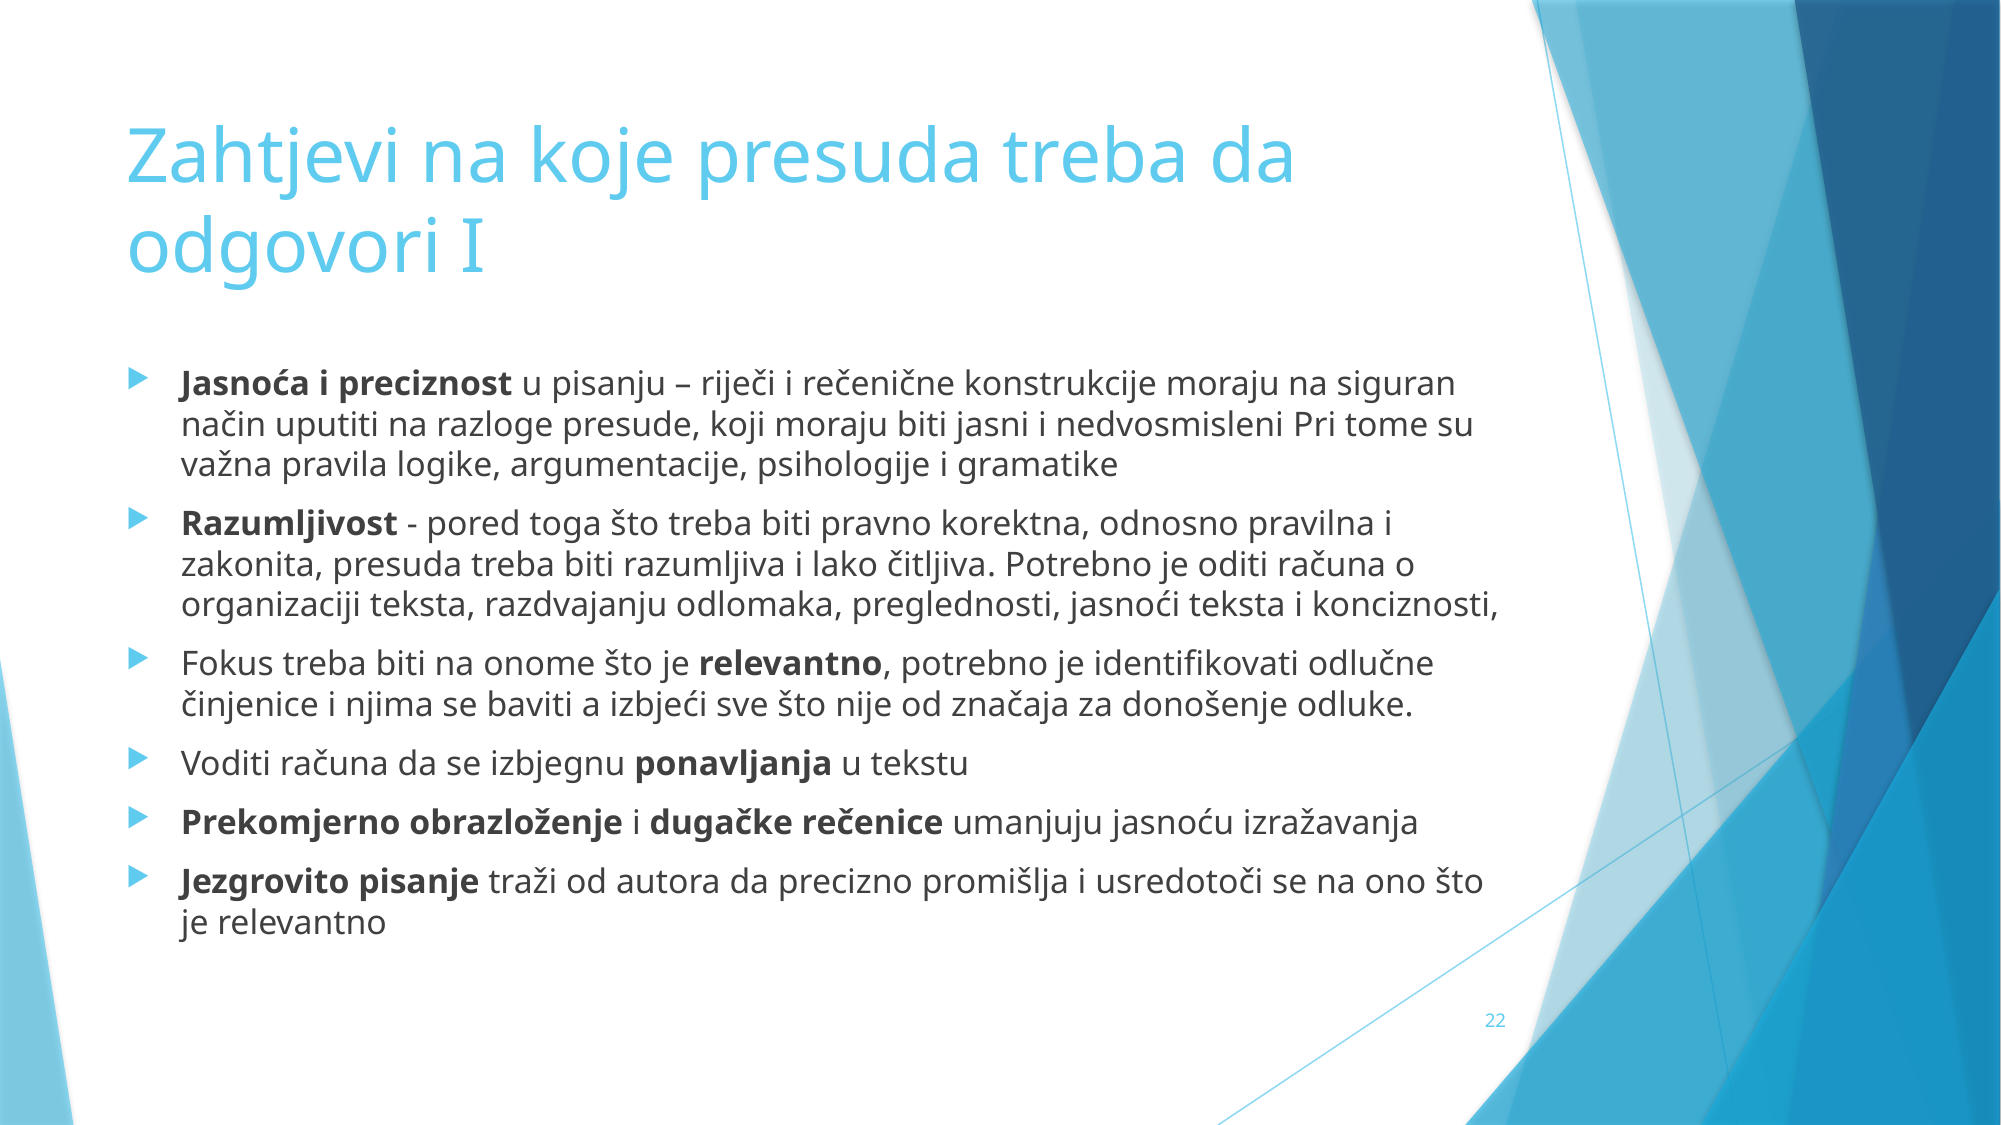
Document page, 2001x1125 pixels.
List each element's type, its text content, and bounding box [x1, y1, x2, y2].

slide_number 22 [1409, 991, 1522, 1051]
title Zahtjevi na koje presuda treba da odgovori I [111, 99, 1522, 317]
list Jasnoća i preciznost u pisanju – riječi i rečenične konstrukcije moraju na siguran način uputiti na razloge presude, koji moraju biti jasni i nedvosmisleni Pri tome su važna pravila logike, argumentacije, psihologije i gramatike Razumljivost - pored toga što treba biti pravno korektna, odnosno pravilna i zakonita, presuda treba biti razumljiva i lako čitljiva. Potrebno je oditi računa o organizaciji teksta, razdvajanju odlomaka, preglednosti, jasnoći teksta i konciznosti, Fokus treba biti na onome što je relevantno, potrebno je identifikovati odlučne činjenice i njima se baviti a izbjeći sve što nije od značaja za donošenje odluke. Voditi računa da se izbjegnu ponavljanja u tekstu Prekomjerno obrazloženje i dugačke rečenice umanjuju jasnoću izražavanja Jezgrovito pisanje traži od autora da precizno promišlja i usredotoči se na ono što je relevantno [111, 354, 1522, 992]
